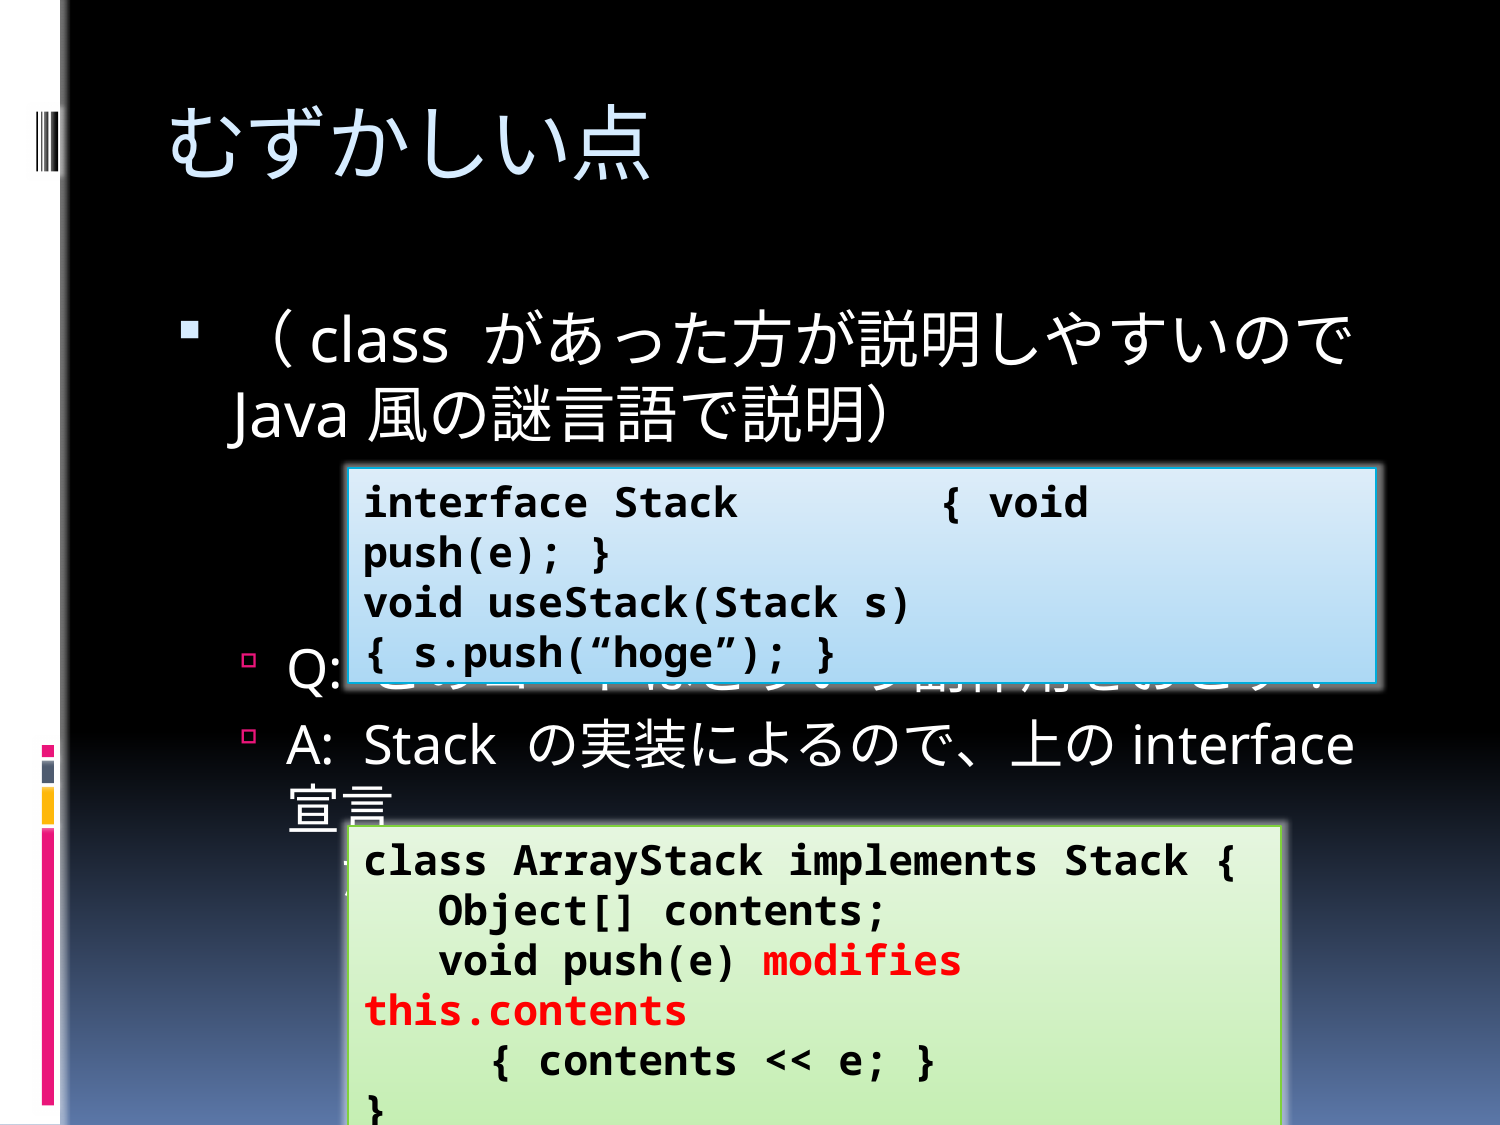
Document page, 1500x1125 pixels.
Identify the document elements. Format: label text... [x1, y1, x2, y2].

list （class があった方が説明しやすいので Java風の謎言語で説明） Q: このコードはどういう副作用をおこす？ A: Stack の実装によるので、上のinterface宣言 だけでは解析のしようがない [150, 292, 1425, 1043]
text_box interface Stack { void push(e); } void useStack(Stack s) { s.push(“hoge”); } [347, 467, 1377, 684]
title むずかしい点 [150, 83, 1425, 234]
text_box class ArrayStack implements Stack { Object[] contents; void push(e) modifies this.contents { contents << e; } } [347, 825, 1282, 1125]
